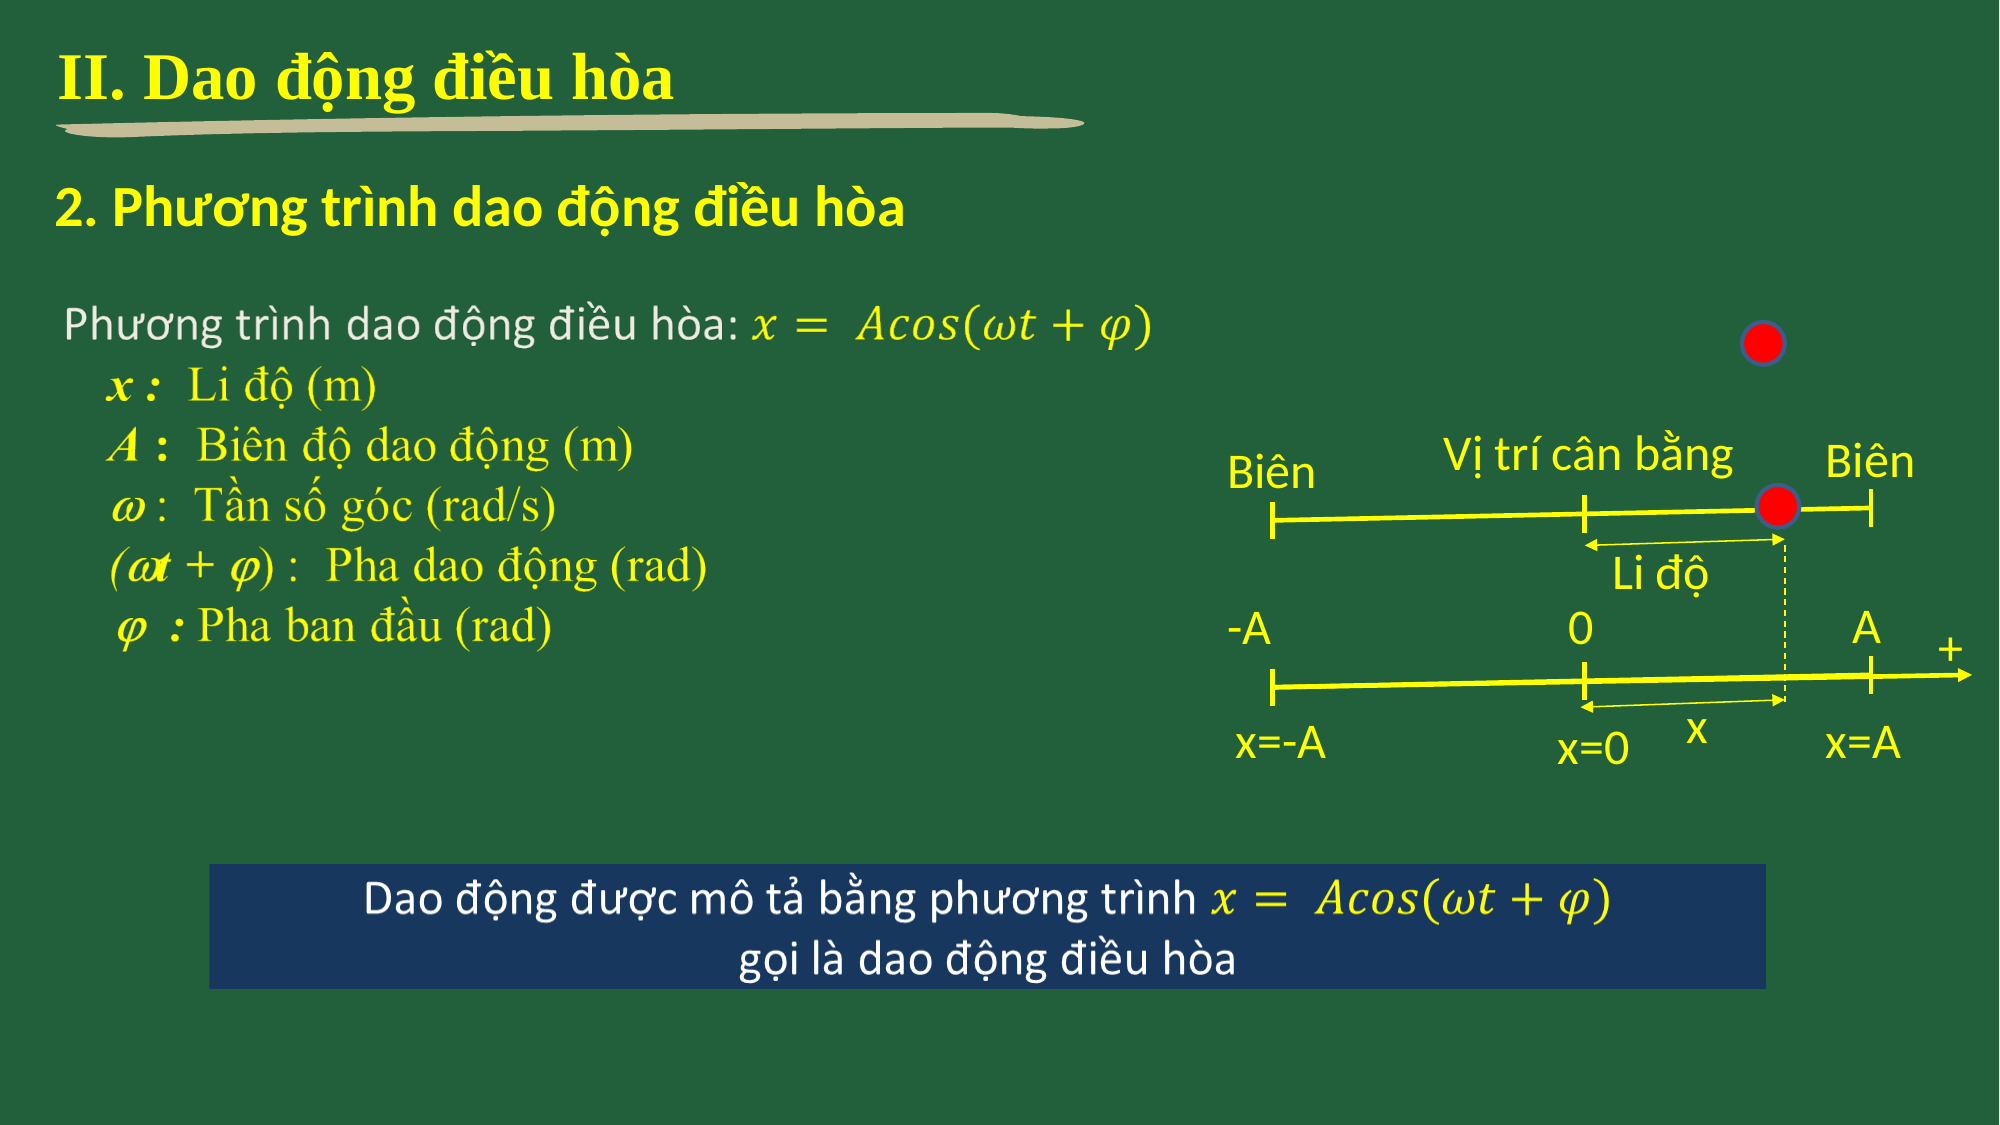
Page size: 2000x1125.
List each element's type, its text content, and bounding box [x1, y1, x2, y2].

text_box [209, 864, 1766, 989]
text_box 2. Phương trình dao động điều hòa [39, 162, 1232, 243]
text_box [40, 32, 1235, 138]
text_box [1741, 321, 1785, 365]
text_box [48, 243, 1188, 763]
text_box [1211, 412, 1980, 784]
